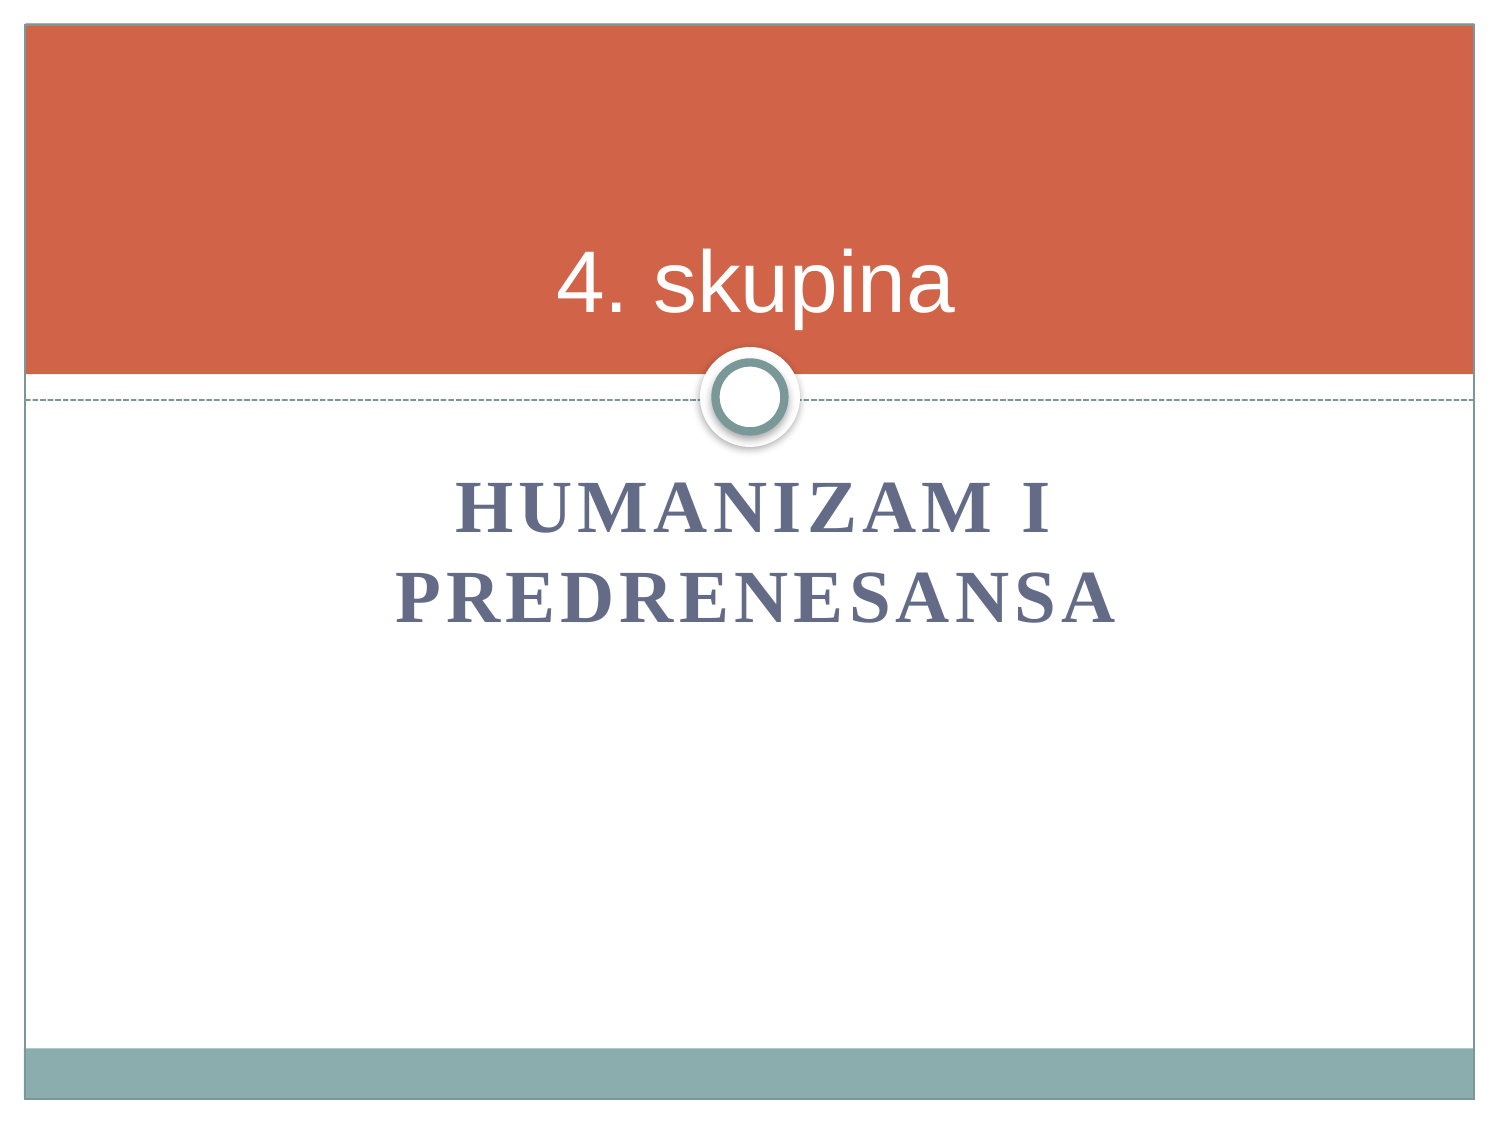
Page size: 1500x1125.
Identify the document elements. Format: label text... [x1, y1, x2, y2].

list HUMANIZAM i PREDRENESANSA [224, 450, 1288, 725]
title 4. skupina [118, 87, 1394, 338]
